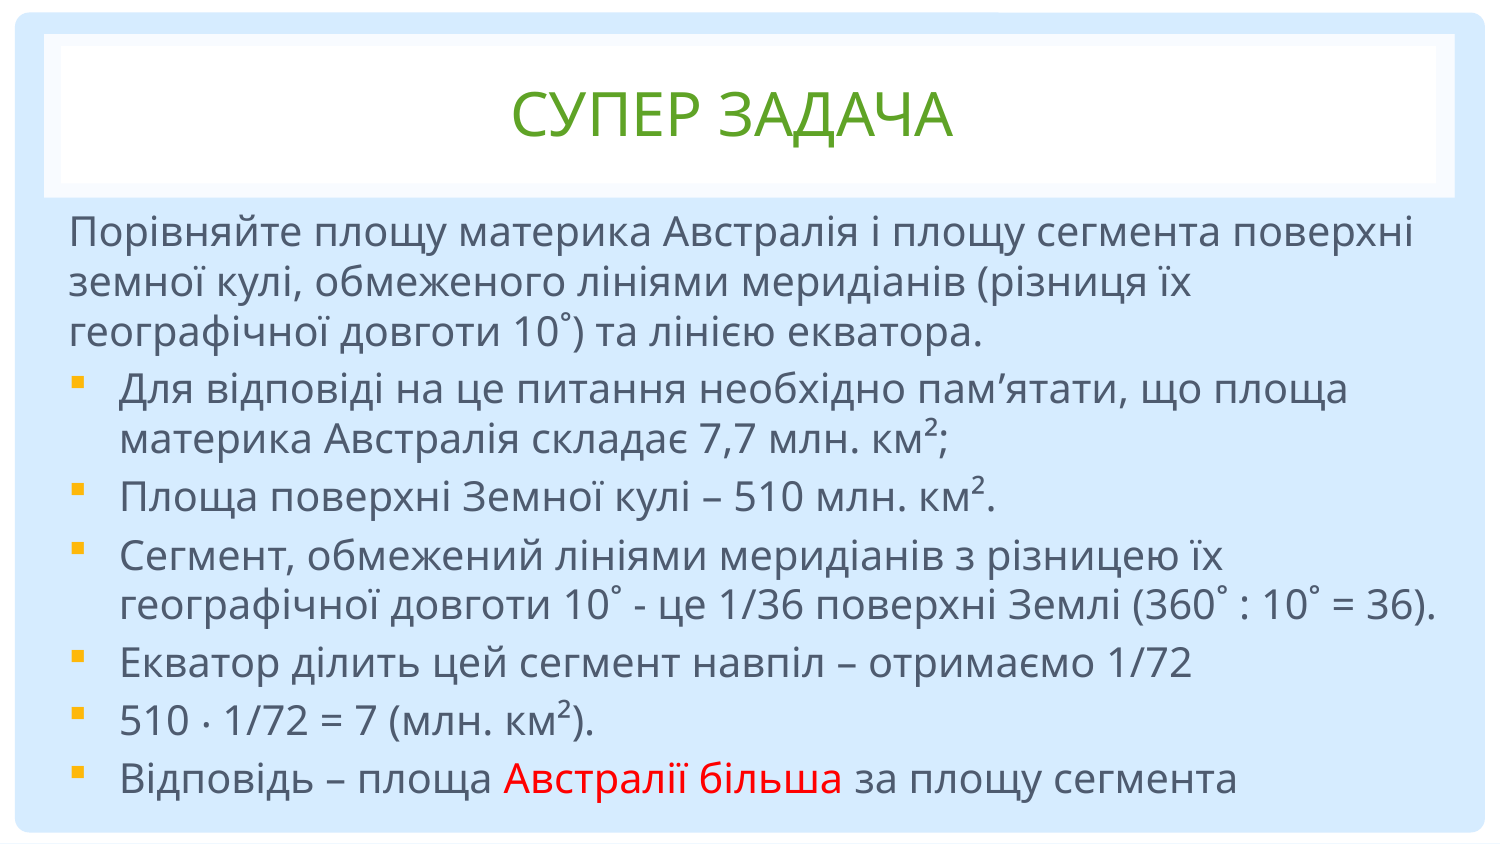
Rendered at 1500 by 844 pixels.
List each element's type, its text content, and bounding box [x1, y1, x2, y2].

list Порівняйте площу материка Австралія і площу сегмента поверхні земної кулі, обмеженого лініями меридіанів (різниця їх географічної довготи 10˚) та лінією екватора. Для відповіді на це питання необхідно пам’ятати, що площа материка Австралія складає 7,7 млн. км²; Площа поверхні Земної кулі – 510 млн. км². Сегмент, обмежений лініями меридіанів з різницею їх географічної довготи 10˚ - це 1/36 поверхні Землі (360˚ : 10˚ = 36). Екватор ділить цей сегмент навпіл – отримаємо 1/72 510 ‧ 1/72 = 7 (млн. км²). Відповідь – площа Австралії більша за площу сегмента [41, 197, 1459, 824]
title Супер задача [88, 67, 1376, 157]
